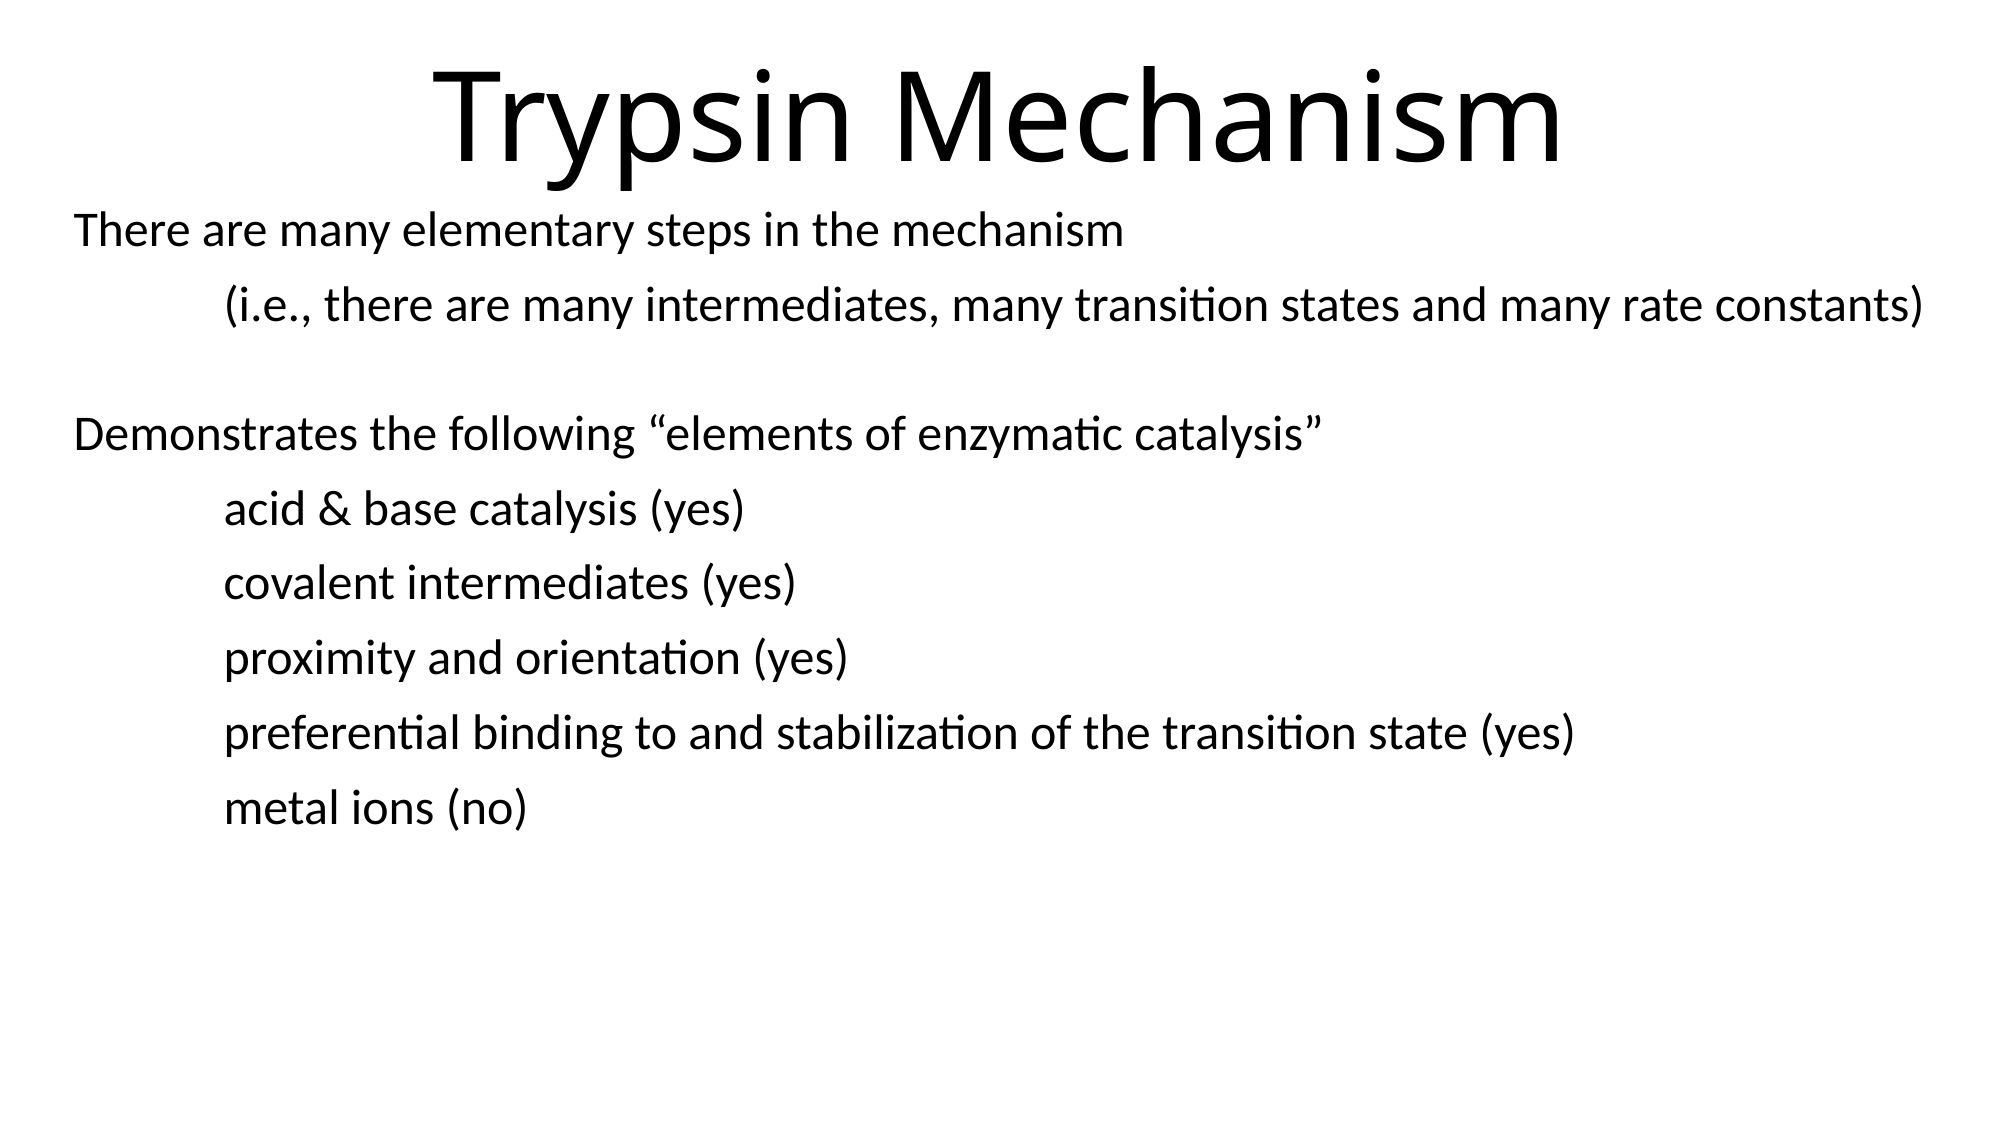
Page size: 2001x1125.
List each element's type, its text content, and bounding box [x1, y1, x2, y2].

subtitle There are many elementary steps in the mechanism (i.e., there are many intermediates, many transition states and many rate constants) Demonstrates the following “elements of enzymatic catalysis” acid & base catalysis (yes) covalent intermediates (yes) proximity and orientation (yes) preferential binding to and stabilization of the transition state (yes) metal ions (no) [58, 195, 1974, 1099]
title Trypsin Mechanism [249, 0, 1750, 195]
